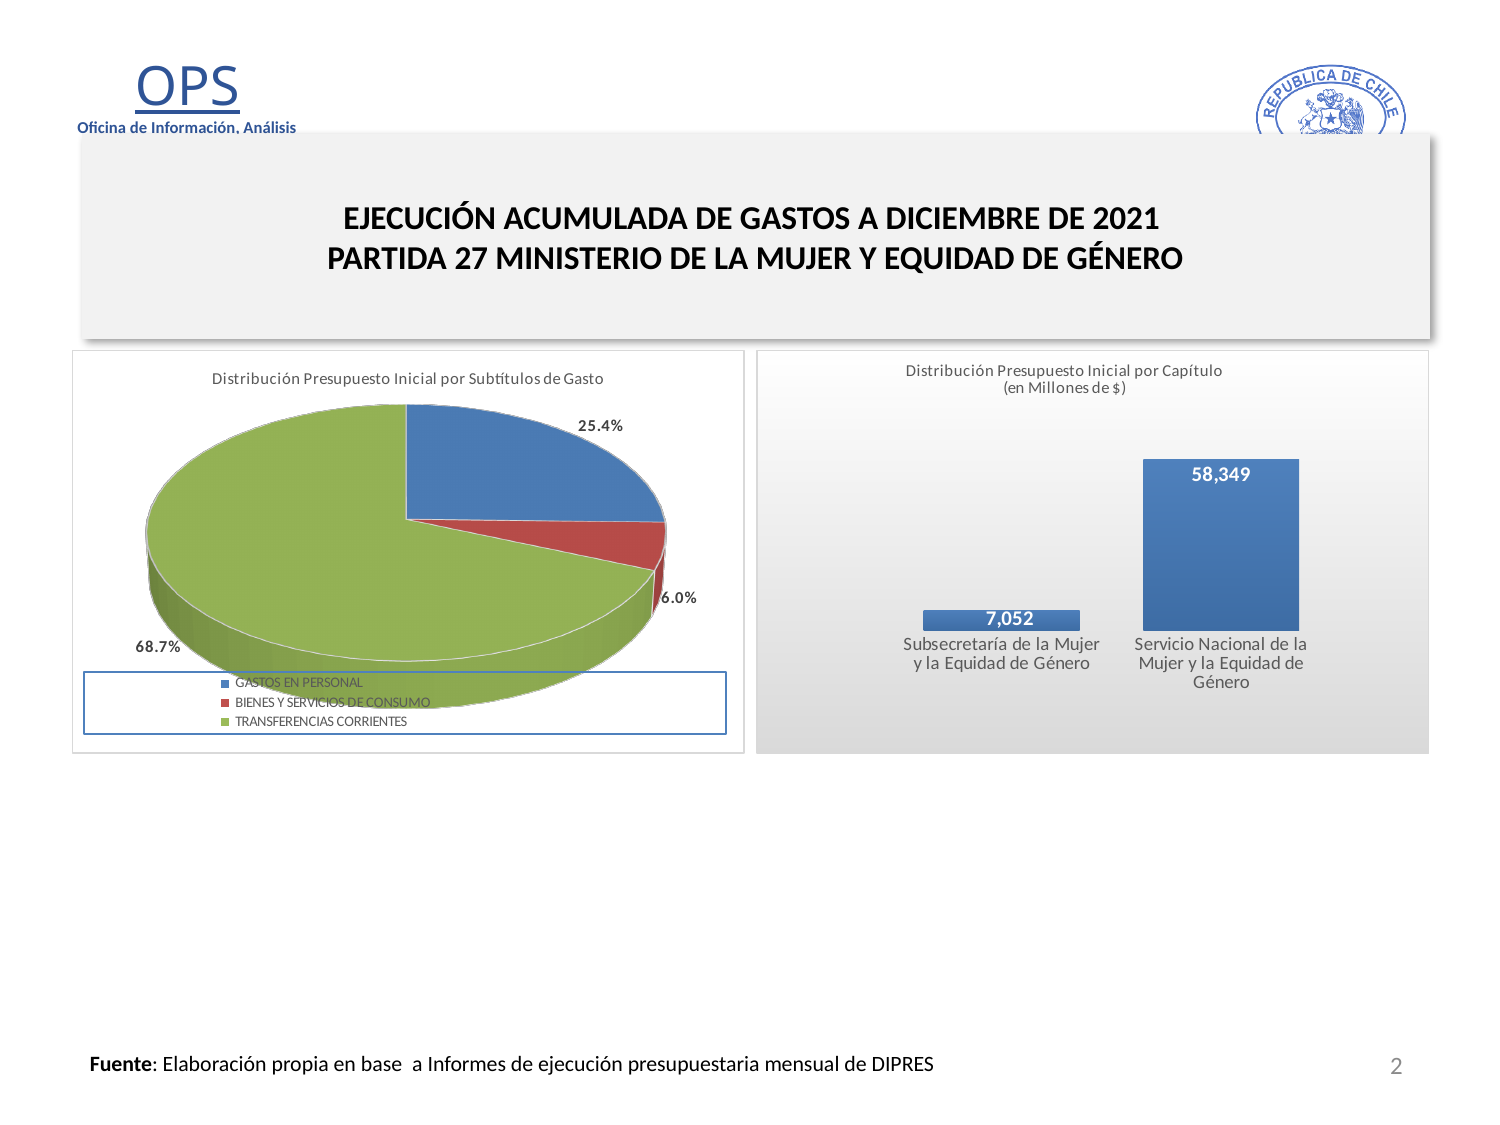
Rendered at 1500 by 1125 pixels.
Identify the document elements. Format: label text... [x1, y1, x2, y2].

title EJECUCIÓN ACUMULADA DE GASTOS A DICIEMBRE DE 2021 PARTIDA 27 MINISTERIO DE LA MUJER Y EQUIDAD DE GÉNERO [82, 134, 1430, 339]
chart [755, 349, 1430, 754]
slide_number 2 [1067, 1035, 1418, 1095]
picture [1240, 58, 1420, 134]
chart [71, 349, 746, 754]
text_box [63, 219, 1414, 1083]
